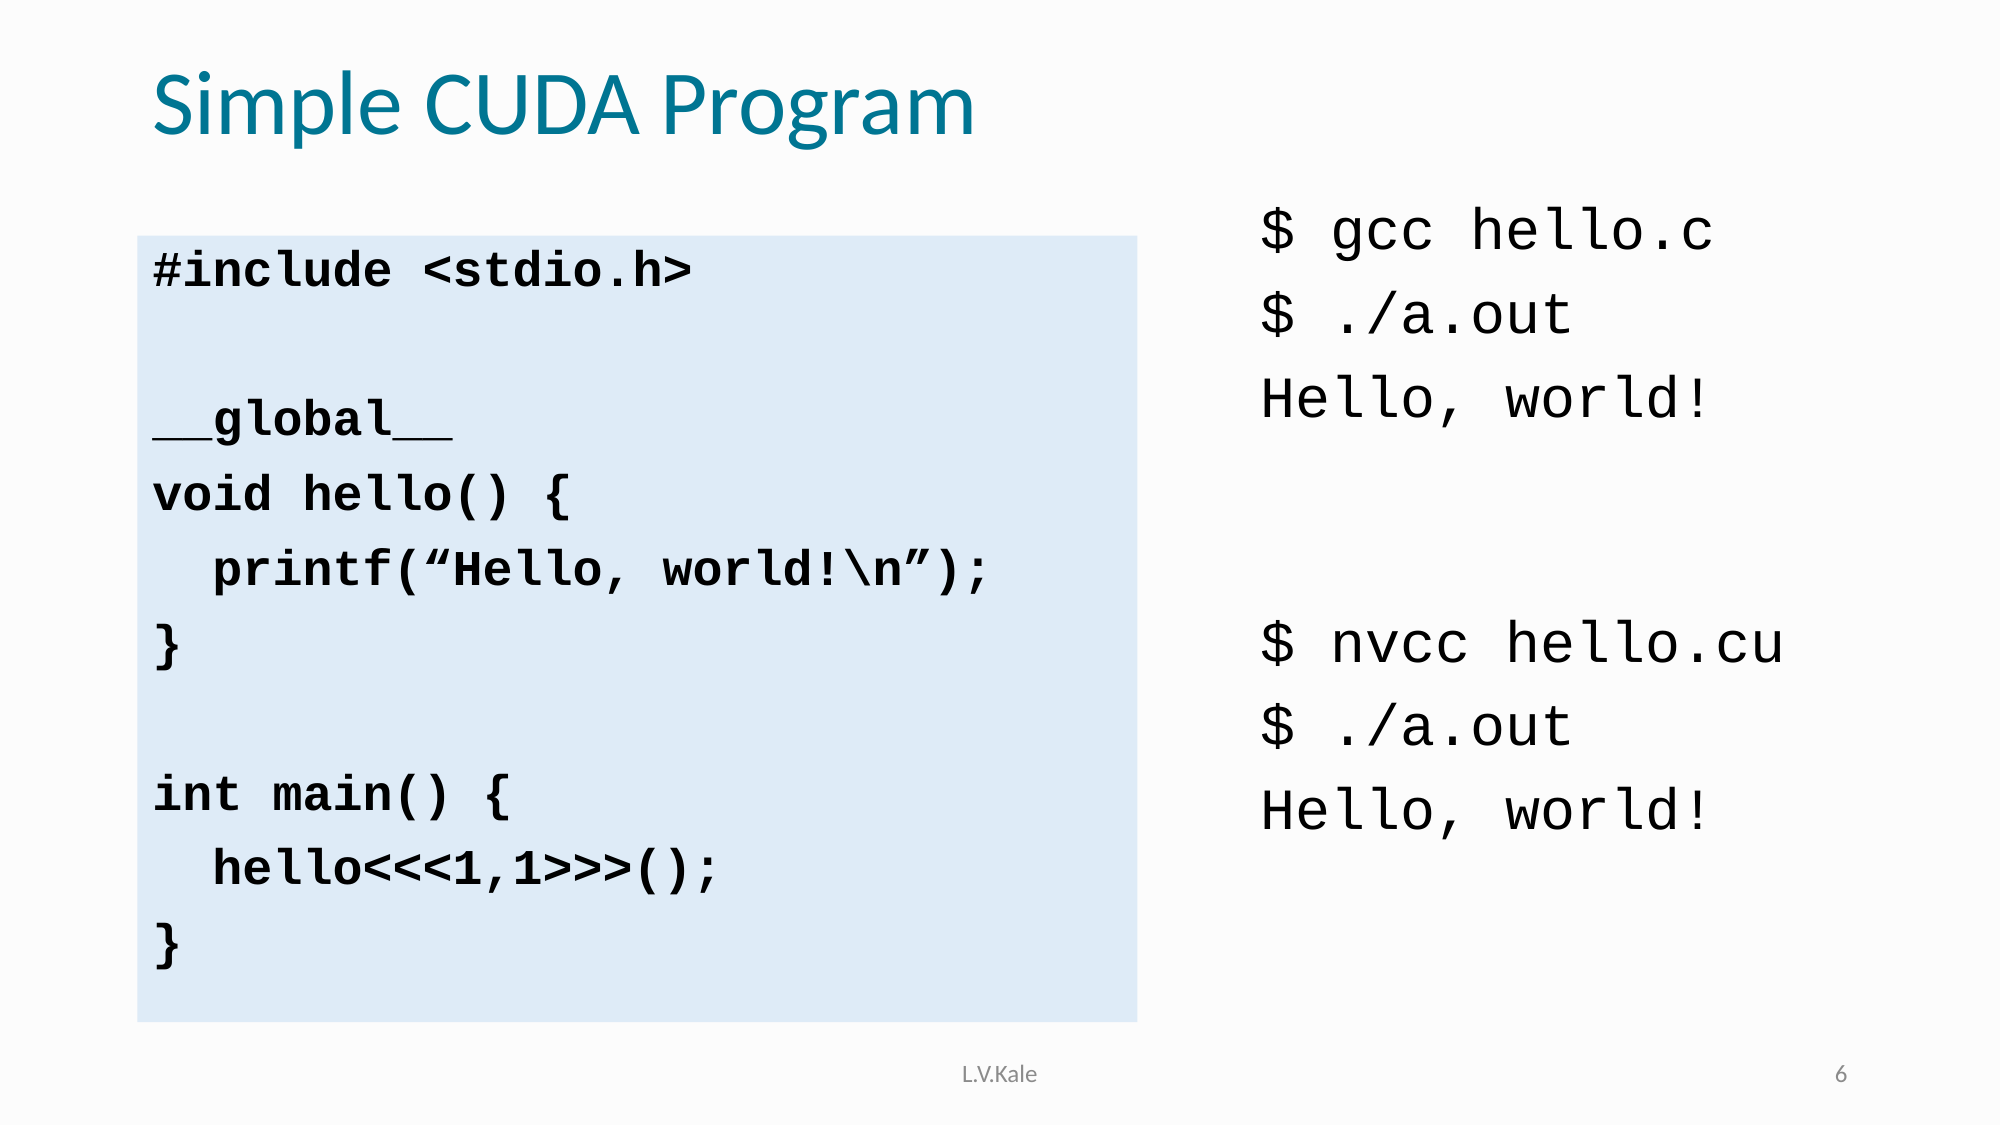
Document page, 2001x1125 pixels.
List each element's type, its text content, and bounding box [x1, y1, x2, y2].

footer L.V.Kale [662, 1042, 1338, 1103]
title Simple CUDA Program [137, 41, 1863, 168]
slide_number 6 [1412, 1042, 1863, 1103]
list #include <stdio.h> __global__ void hello() { printf(“Hello, world!\n”); } int main() { hello<<<1,1>>>(); } [137, 235, 1138, 1023]
list $ gcc hello.c $ ./a.out Hello, world! [1245, 191, 1863, 604]
text_box $ nvcc hello.cu $ ./a.out Hello, world! [1245, 604, 1863, 1014]
